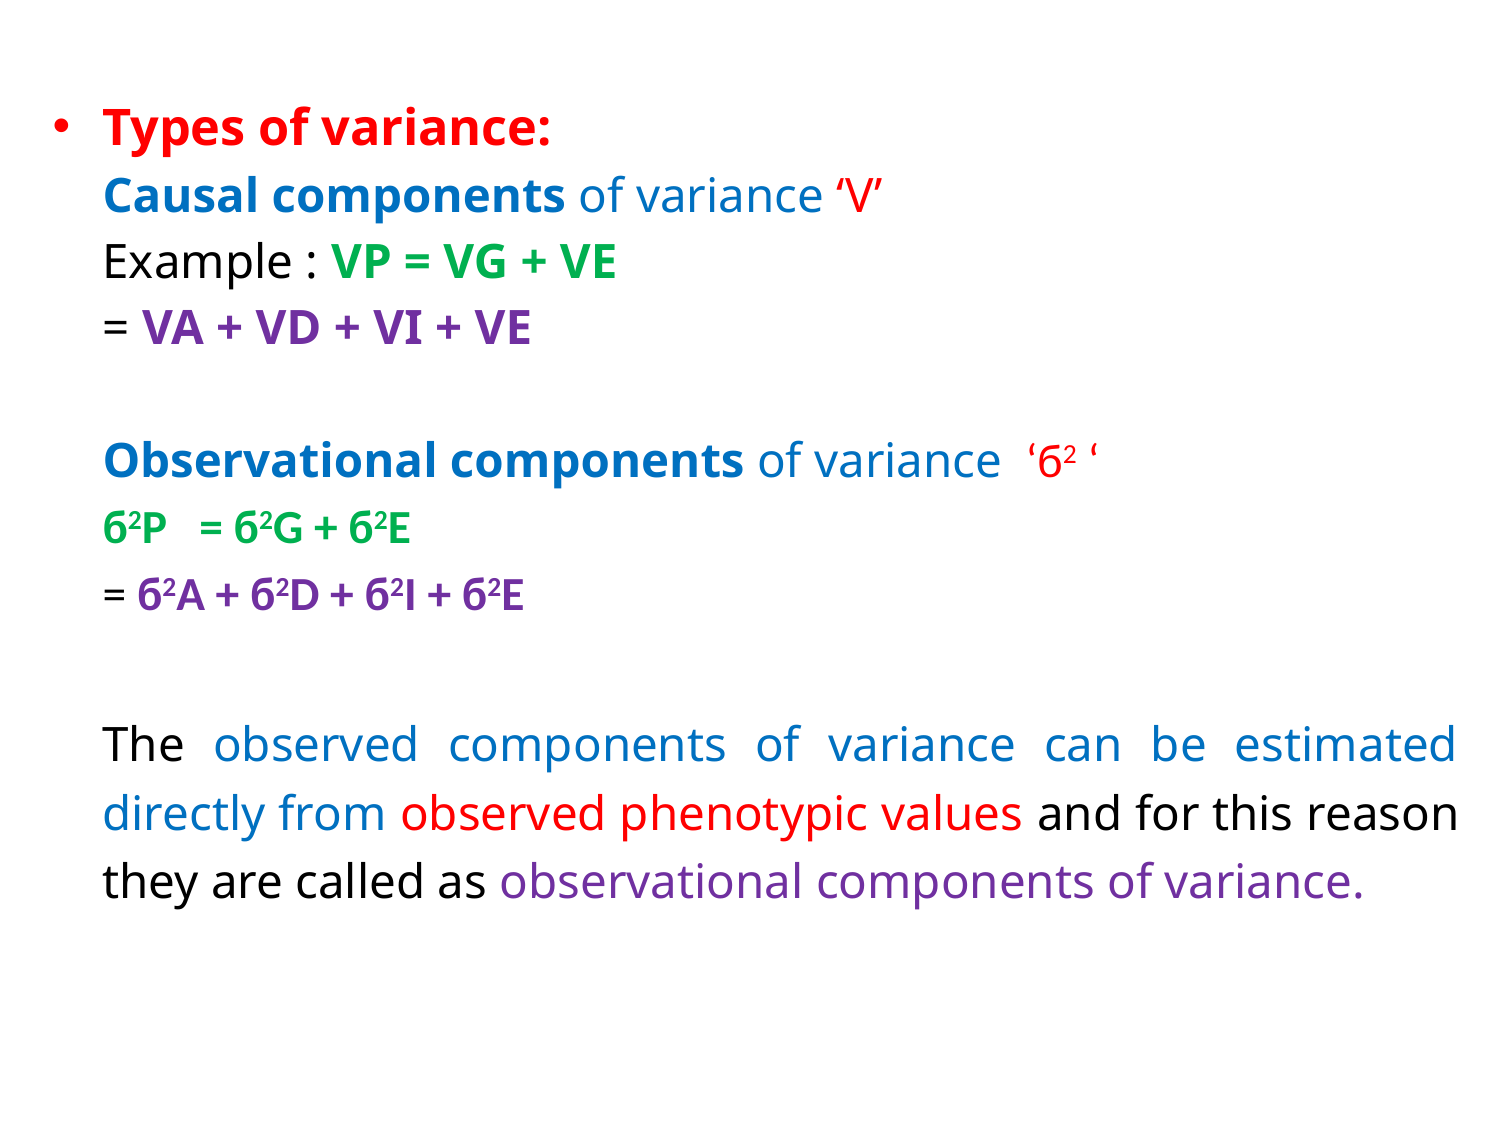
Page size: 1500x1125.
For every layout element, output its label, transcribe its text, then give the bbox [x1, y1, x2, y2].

list Types of variance: Causal components of variance ‘V’ Example : VP = VG + VE = VA + VD + VI + VE Observational components of variance ‘б2 ‘ б2P = б2G + б2E = б2A + б2D + б2I + б2E The observed components of variance can be estimated directly from observed phenotypic values and for this reason they are called as observational components of variance. [37, 87, 1475, 1063]
